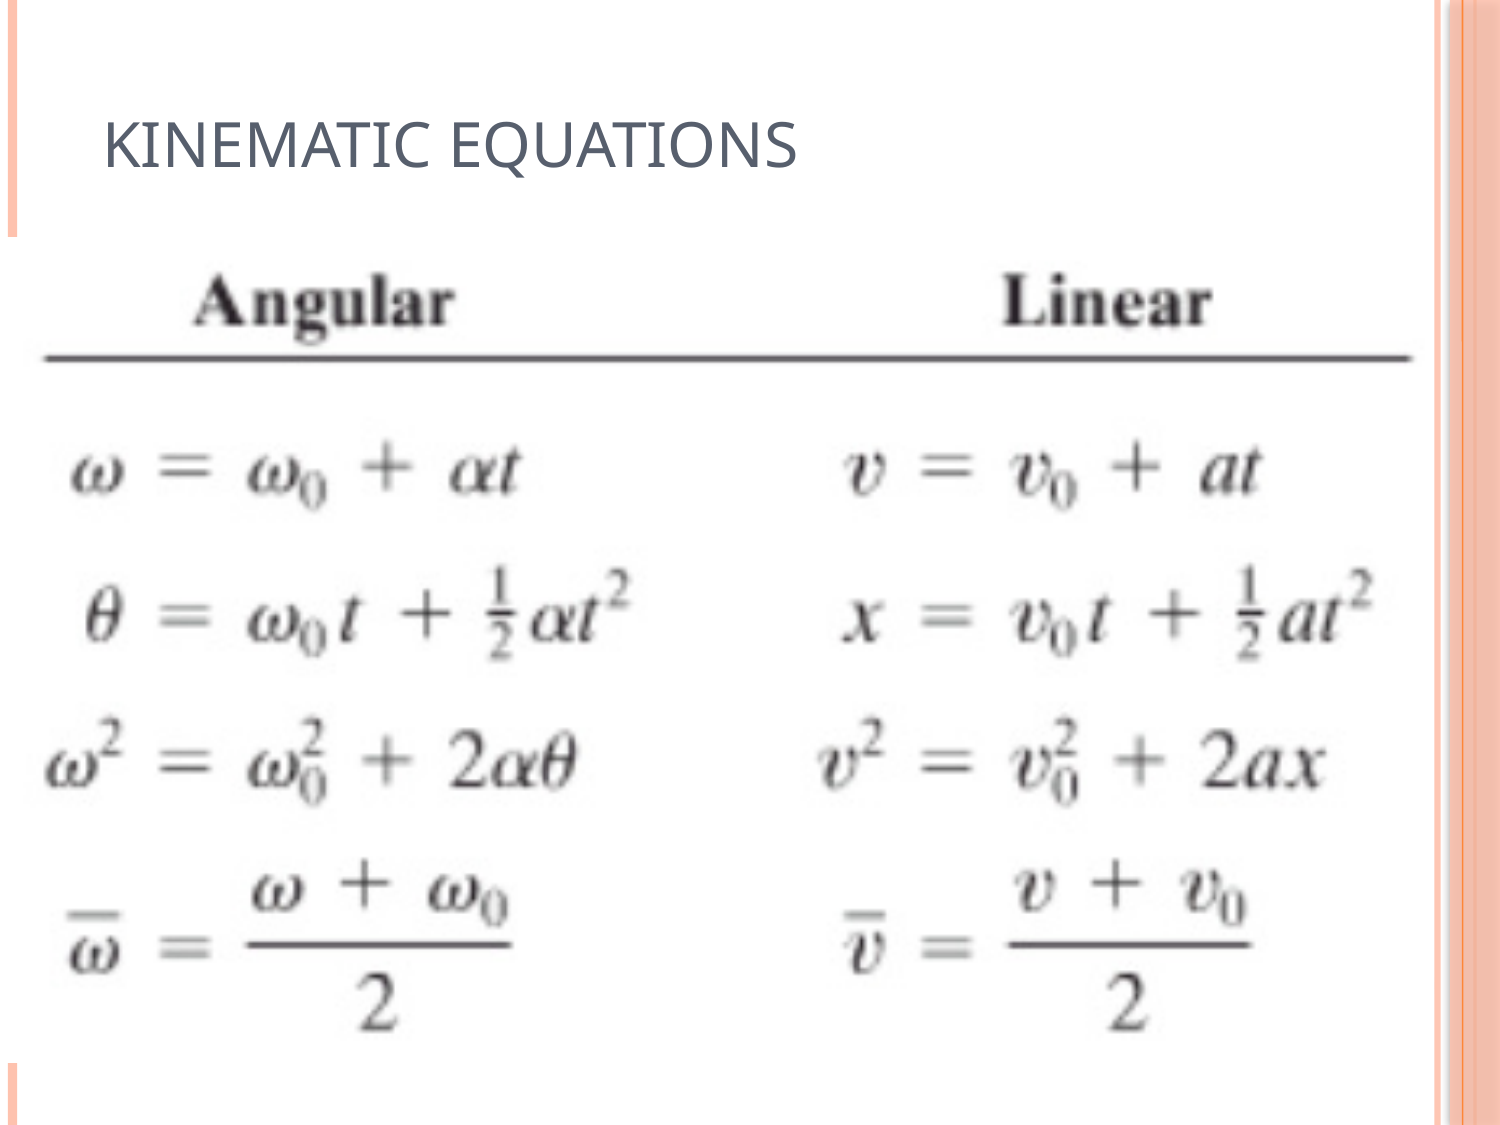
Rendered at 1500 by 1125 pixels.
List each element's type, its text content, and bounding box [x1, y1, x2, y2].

picture [0, 236, 1434, 1063]
title Kinematic Equations [87, 0, 1313, 188]
